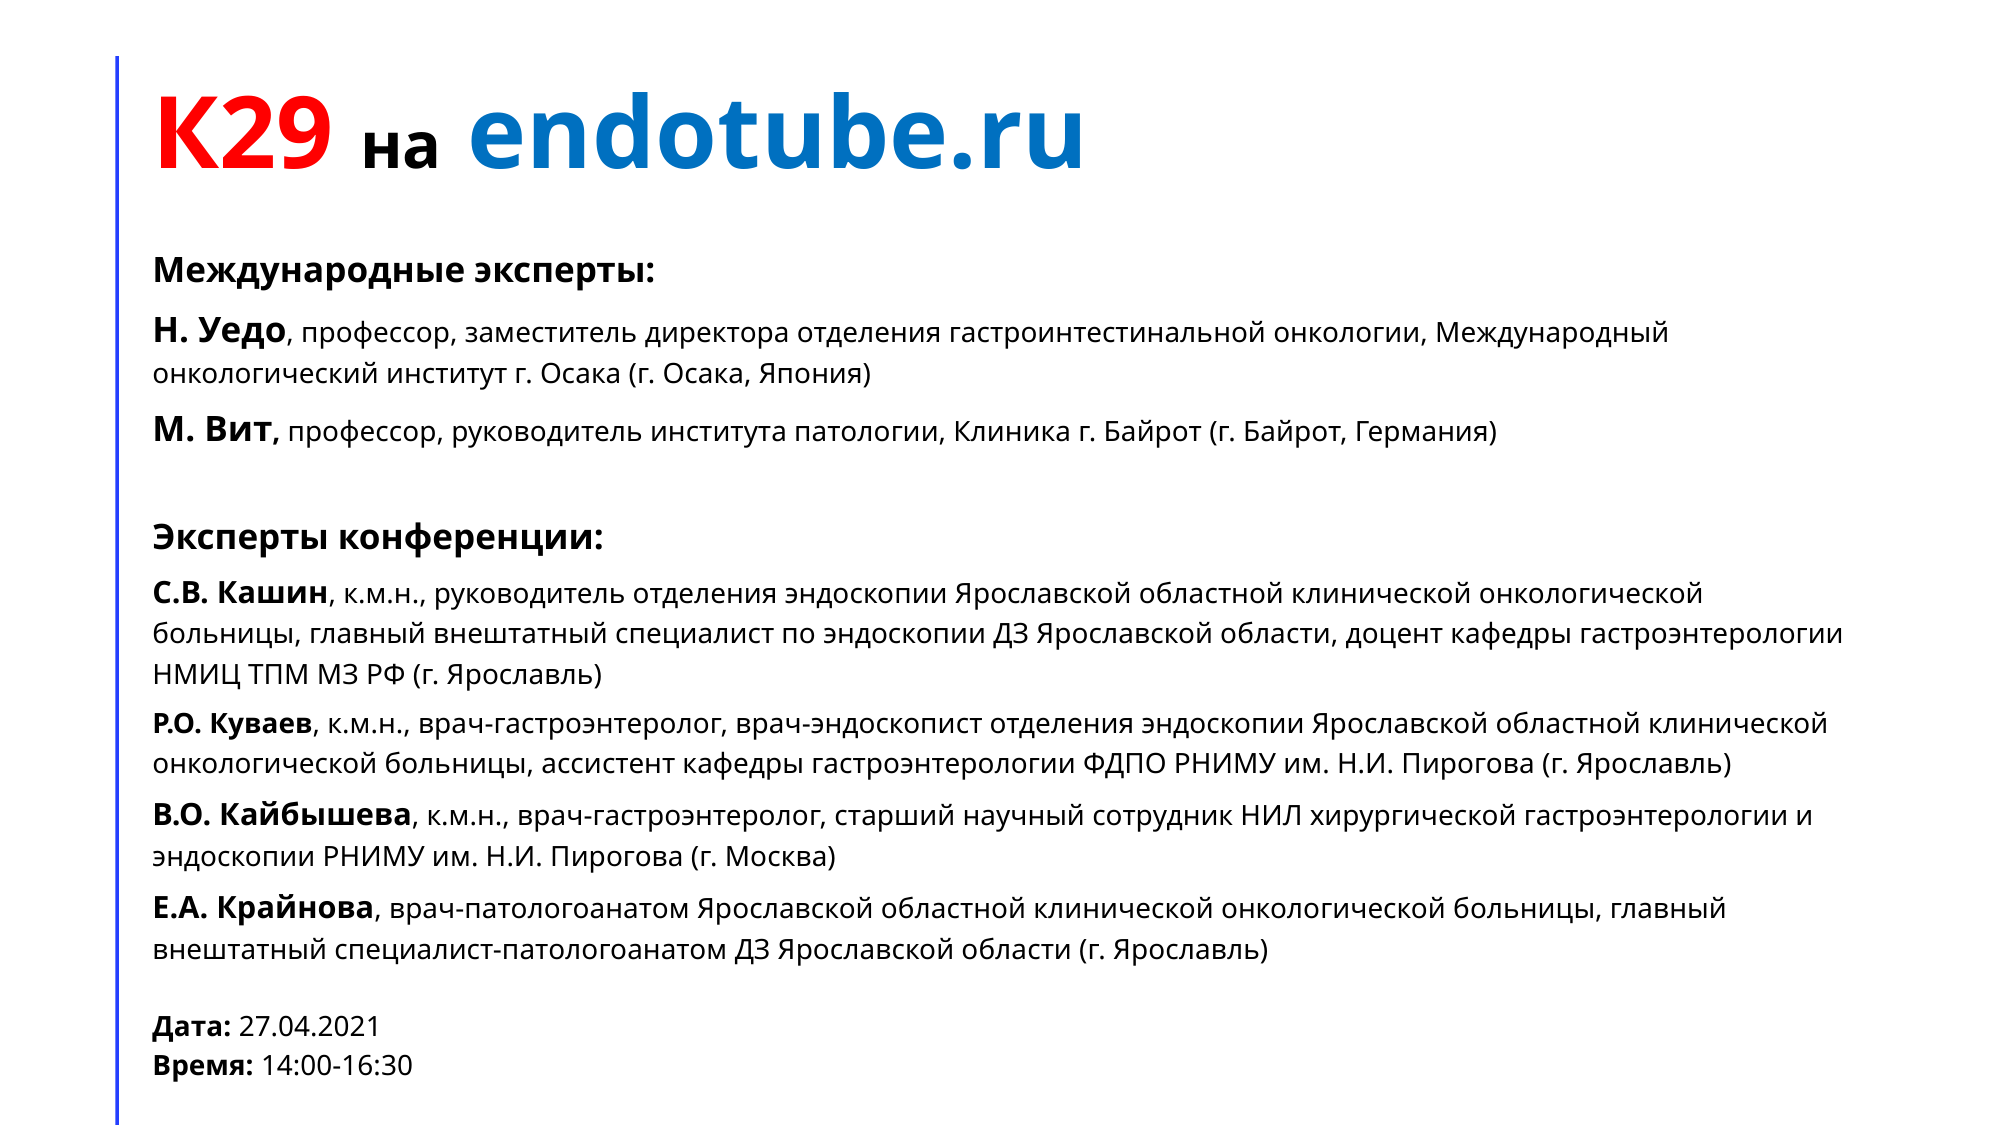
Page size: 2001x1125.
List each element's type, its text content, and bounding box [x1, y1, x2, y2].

list Международные эксперты: Н. Уедо, профессор, заместитель директора отделения гастроинтестинальной онкологии, Международный онкологический институт г. Осака (г. Осака, Япония) М. Вит, профессор, руководитель института патологии, Клиника г. Байрот (г. Байрот, Германия) Эксперты конференции: С.В. Кашин, к.м.н., руководитель отделения эндоскопии Ярославской областной клинической онкологической больницы, главный внештатный специалист по эндоскопии ДЗ Ярославской области, доцент кафедры гастроэнтерологии НМИЦ ТПМ МЗ РФ (г. Ярославль) Р.О. Куваев, к.м.н., врач-гастроэнтеролог, врач-эндоскопист отделения эндоскопии Ярославской областной клинической онкологической больницы, ассистент кафедры гастроэнтерологии ФДПО РНИМУ им. Н.И. Пирогова (г. Ярославль) В.О. Кайбышева, к.м.н., врач-гастроэнтеролог, старший научный сотрудник НИЛ хирургической гастроэнтерологии и эндоскопии РНИМУ им. Н.И. Пирогова (г. Москва) Е.А. Крайнова, врач-патологоанатом Ярославской областной клинической онкологической больницы, главный внештатный специалист-патологоанатом ДЗ Ярославской области (г. Ярославль) Дата: 27.04.2021 Время: 14:00-16:30 [137, 245, 1863, 1103]
title К29 на endotube.ru [137, 27, 1863, 245]
